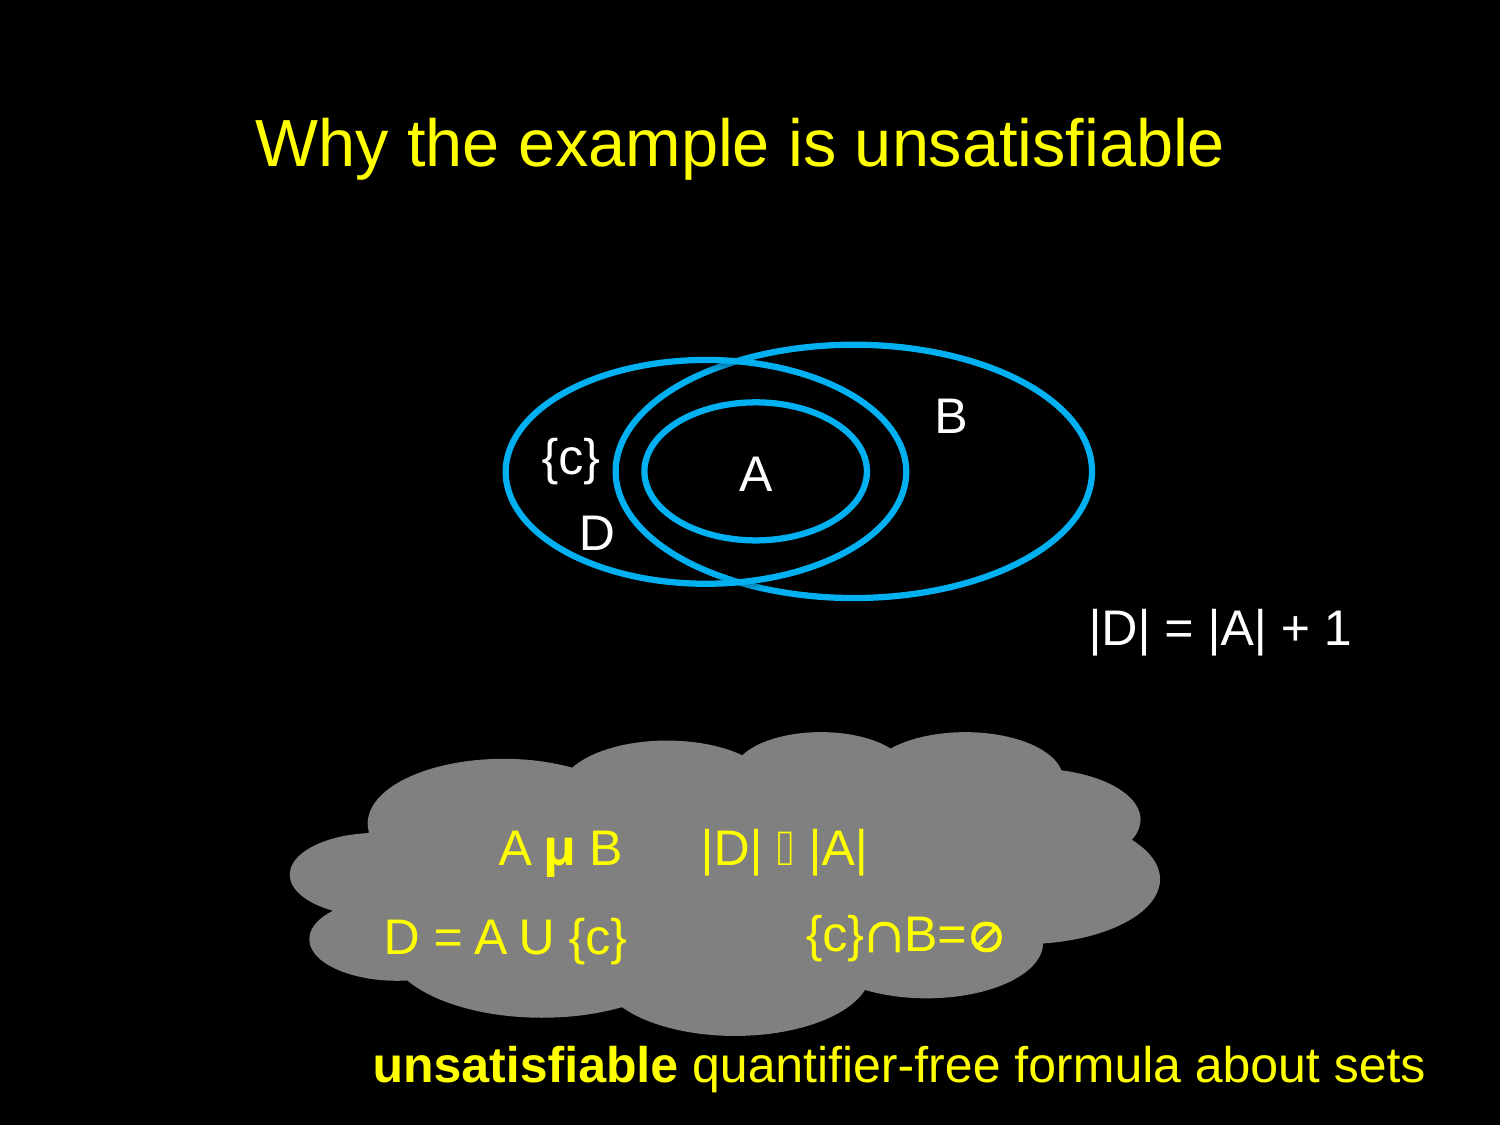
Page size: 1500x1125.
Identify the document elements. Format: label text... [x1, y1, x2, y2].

text_box [530, 359, 908, 585]
text_box A µ B [483, 808, 638, 883]
text_box D [564, 492, 631, 568]
text_box {c}B= [791, 893, 1022, 969]
text_box A [643, 401, 868, 542]
text_box Why the example is unsatisfiable [47, 92, 1434, 240]
text_box [289, 732, 1161, 1025]
text_box |D|  |A| [685, 808, 927, 884]
text_box D = A U {c} [369, 896, 643, 972]
text_box [504, 421, 564, 552]
text_box [741, 343, 1093, 599]
text_box {c} [526, 417, 616, 492]
text_box unsatisfiable quantifier-free formula about sets [357, 1025, 1493, 1101]
text_box |D| = |A| + 1 [1073, 588, 1368, 664]
text_box B [919, 376, 983, 452]
